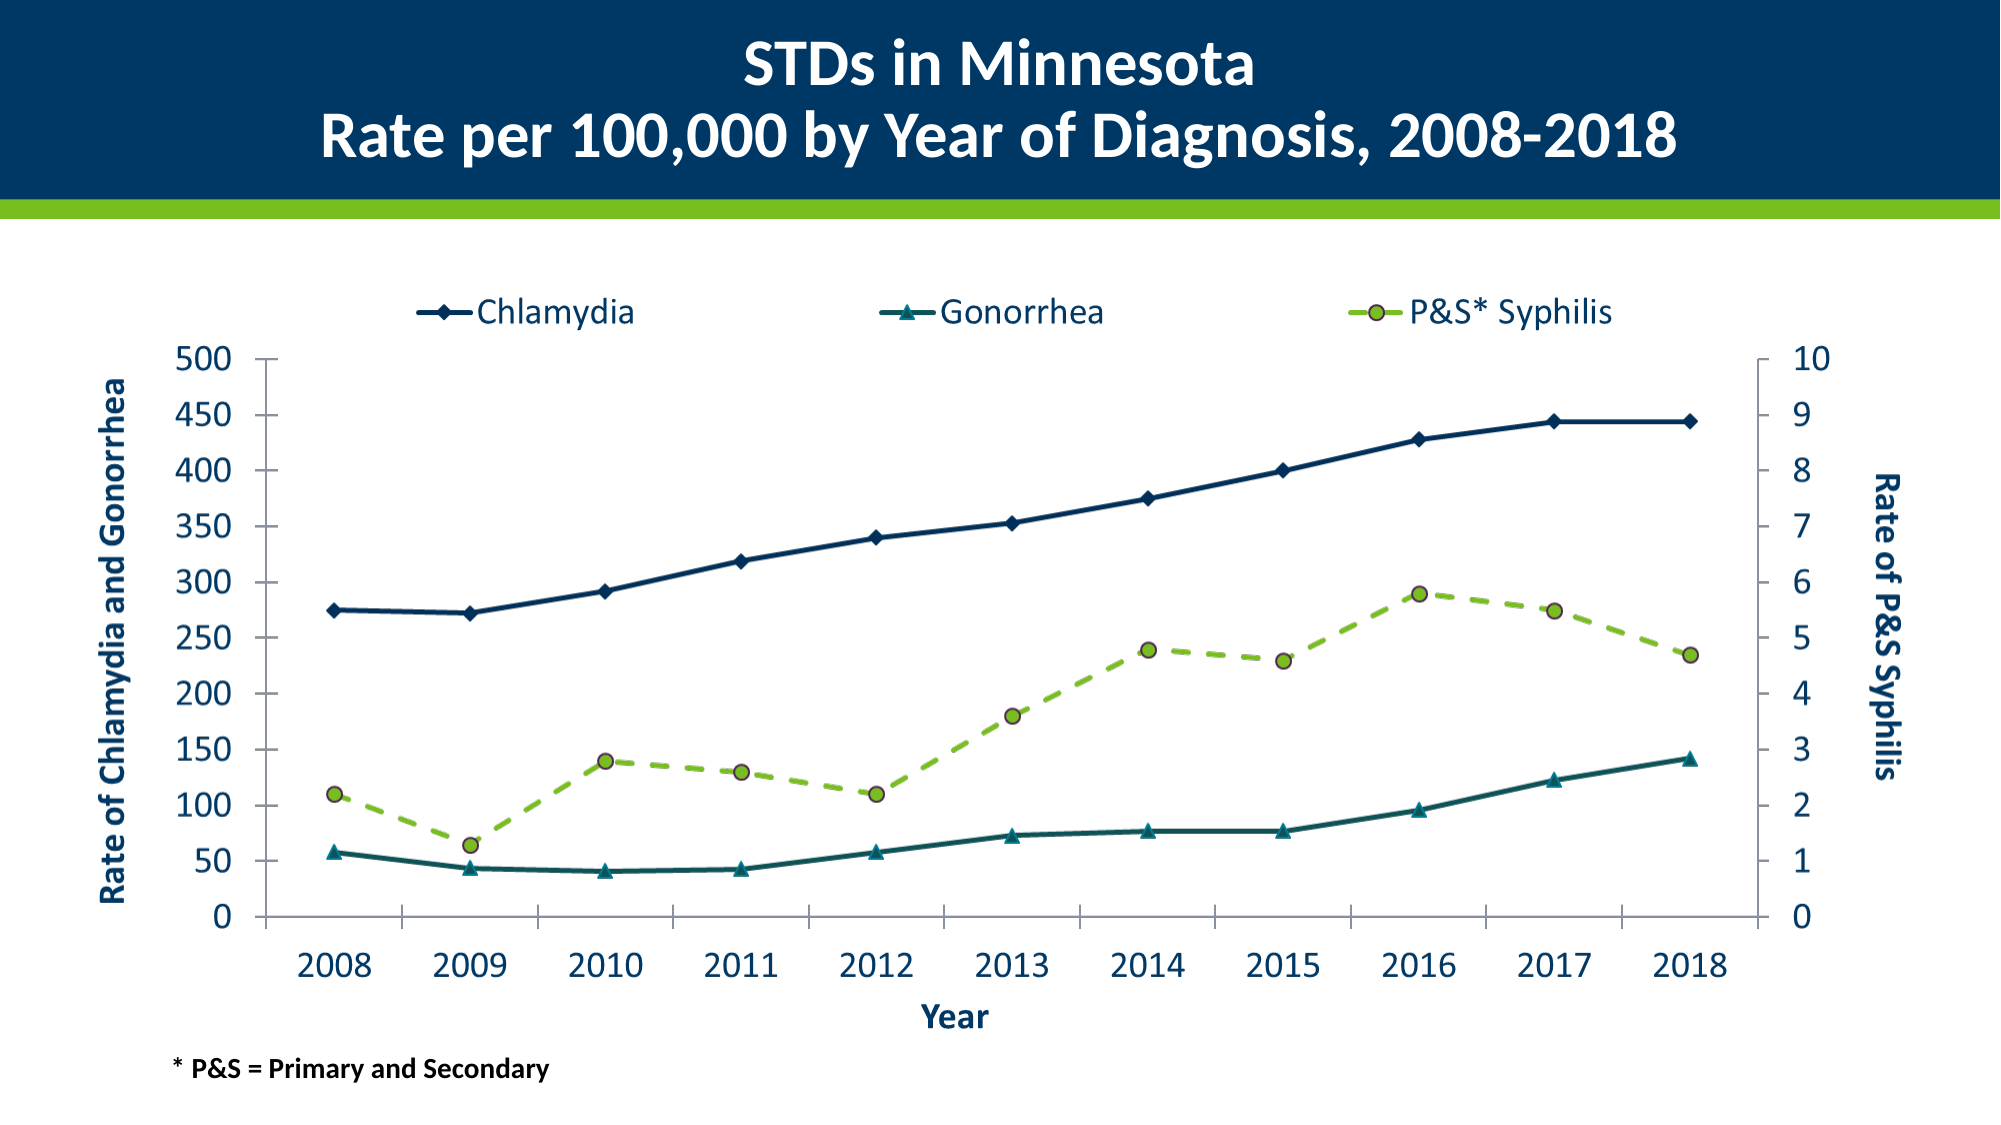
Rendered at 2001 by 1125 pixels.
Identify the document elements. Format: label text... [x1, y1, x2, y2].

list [62, 266, 1938, 1043]
text_box * P&S = Primary and Secondary [155, 1043, 602, 1092]
title STDs in Minnesota Rate per 100,000 by Year of Diagnosis, 2008-2018 [137, 24, 1863, 175]
